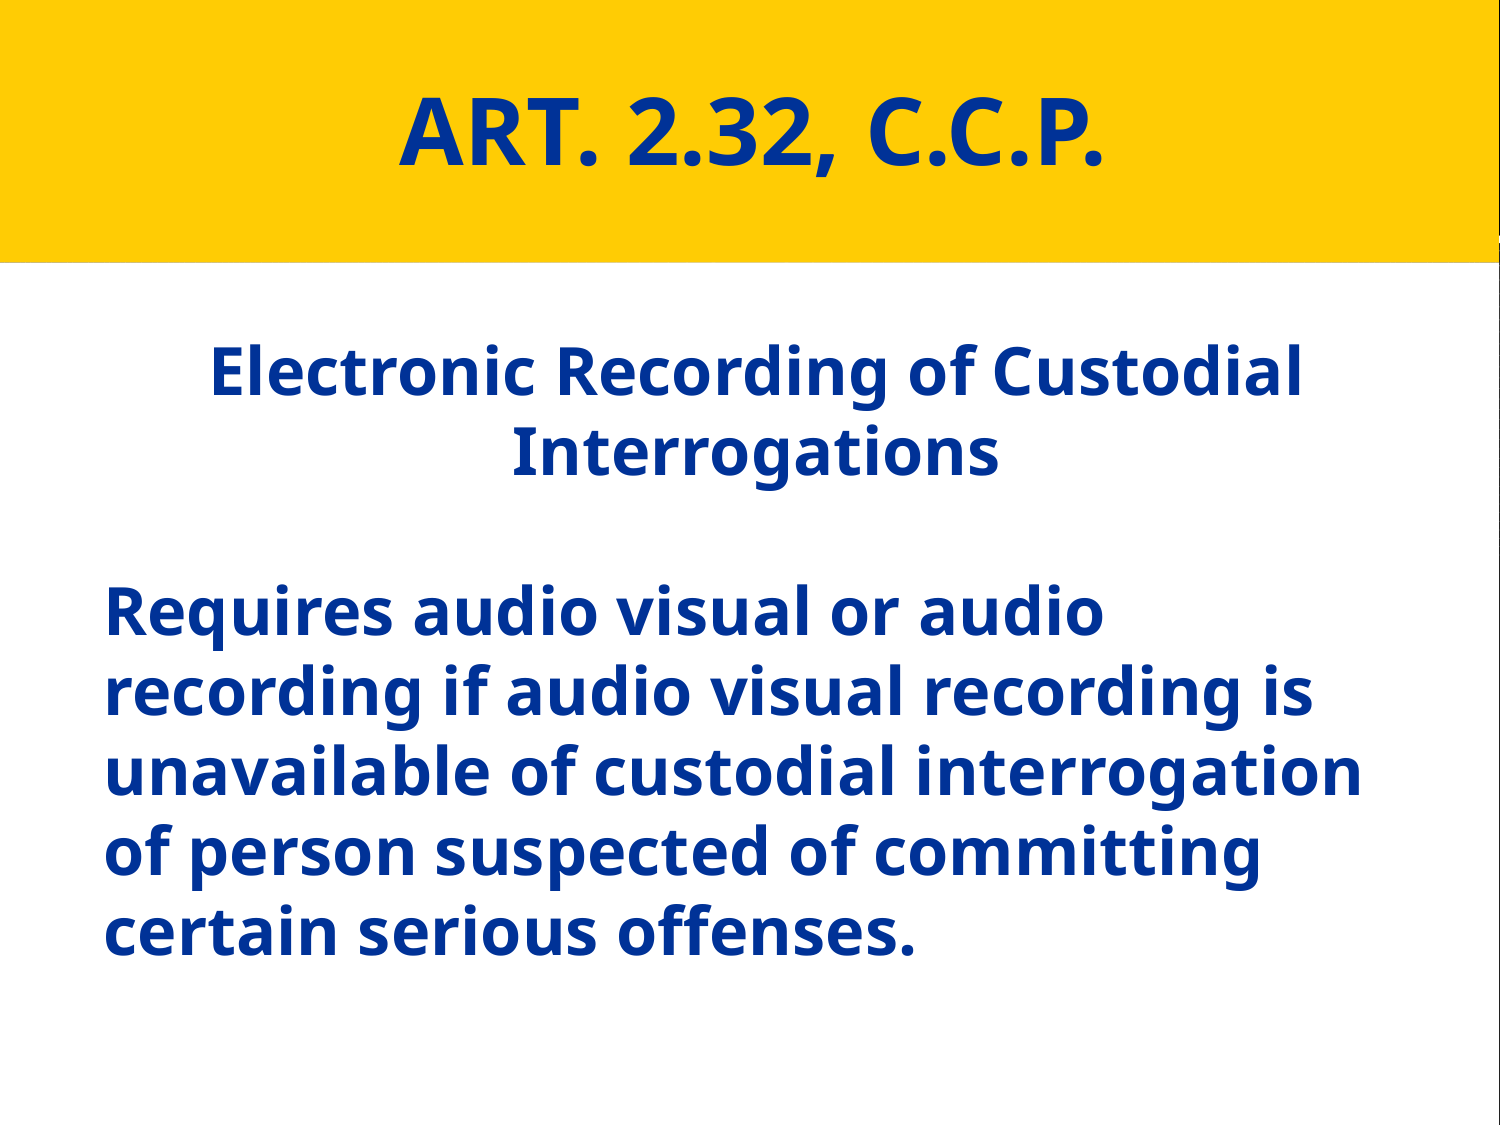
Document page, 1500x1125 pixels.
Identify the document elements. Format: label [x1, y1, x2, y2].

text_box [0, 0, 1500, 1125]
